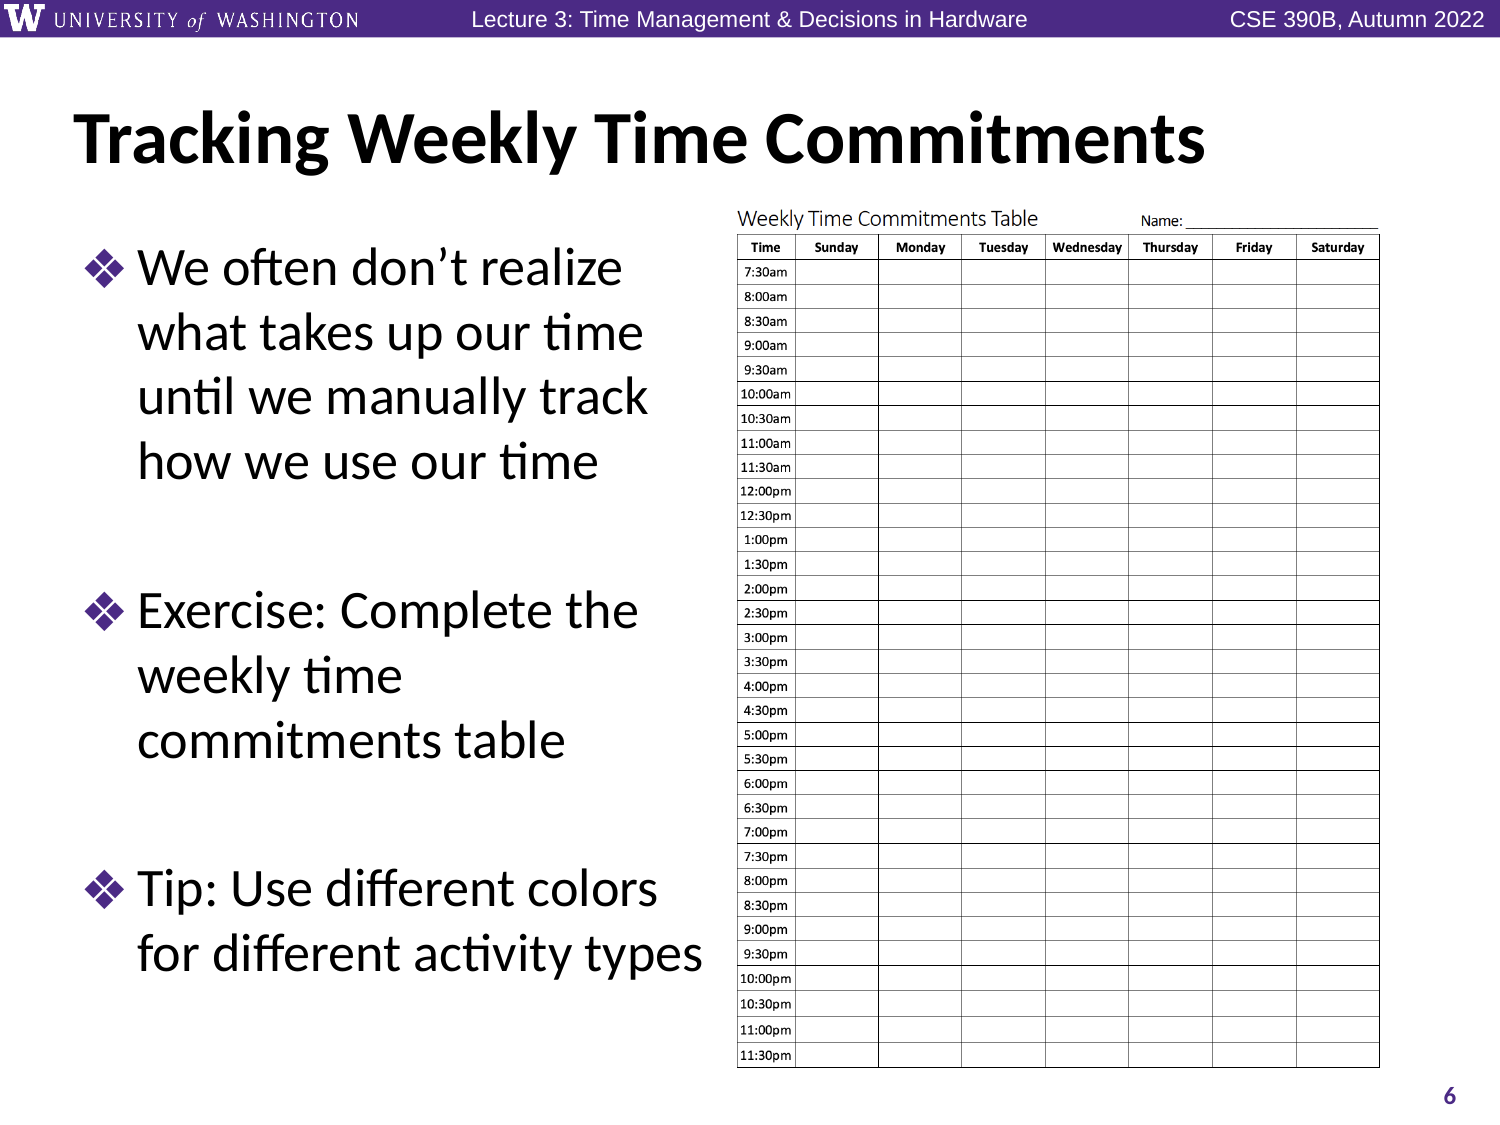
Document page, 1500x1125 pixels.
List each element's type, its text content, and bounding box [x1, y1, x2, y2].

title Tracking Weekly Time Commitments [58, 71, 1438, 197]
list We often don’t realize what takes up our time until we manually track how we use our time Exercise: Complete the weekly time commitments table Tip: Use different colors for different activity types [65, 223, 720, 1040]
picture [4, 4, 358, 32]
slide_number 6 [1400, 1065, 1500, 1125]
picture [725, 197, 1388, 1076]
